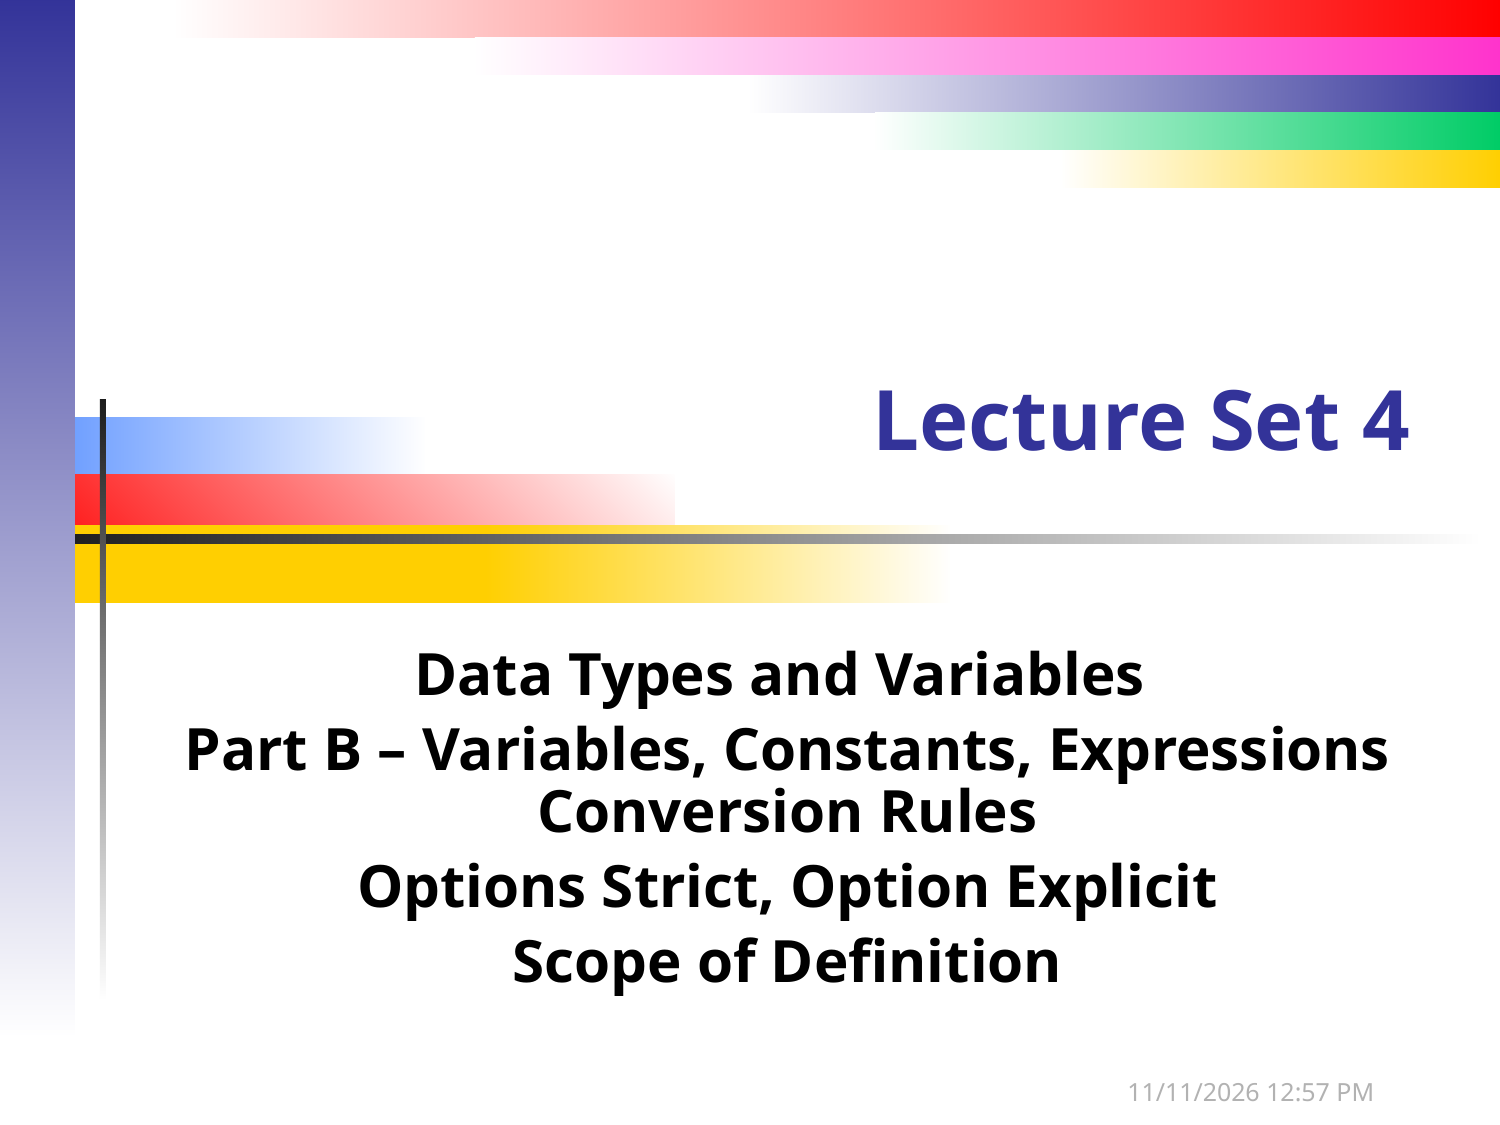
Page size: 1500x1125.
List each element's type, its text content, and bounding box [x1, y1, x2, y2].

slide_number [1112, 1078, 1463, 1109]
title Lecture Set 4 [162, 287, 1426, 476]
subtitle Data Types and Variables Part B – Variables, Constants, Expressions Conversion Rules Options Strict, Option Explicit Scope of Definition [137, 637, 1438, 1013]
